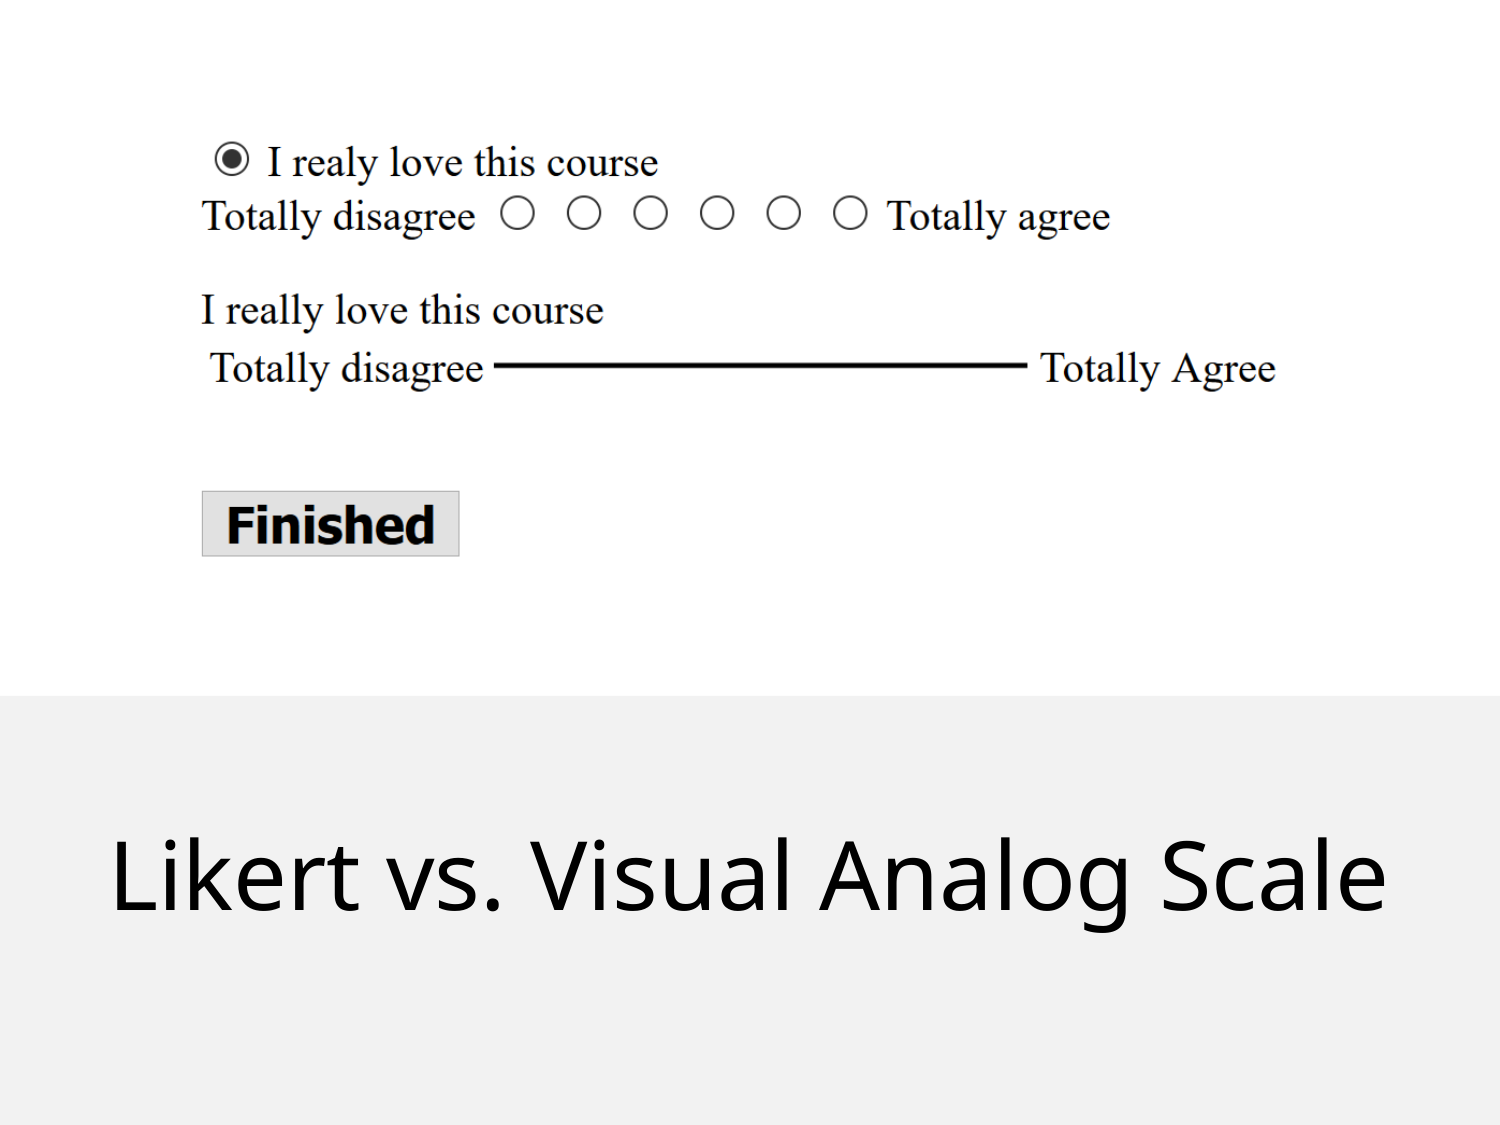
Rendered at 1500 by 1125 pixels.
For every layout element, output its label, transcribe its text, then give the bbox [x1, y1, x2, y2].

text_box [0, 0, 1500, 695]
title Likert vs. Visual Analog Scale [86, 738, 1412, 937]
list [189, 78, 1312, 646]
text_box [0, 695, 1500, 1125]
